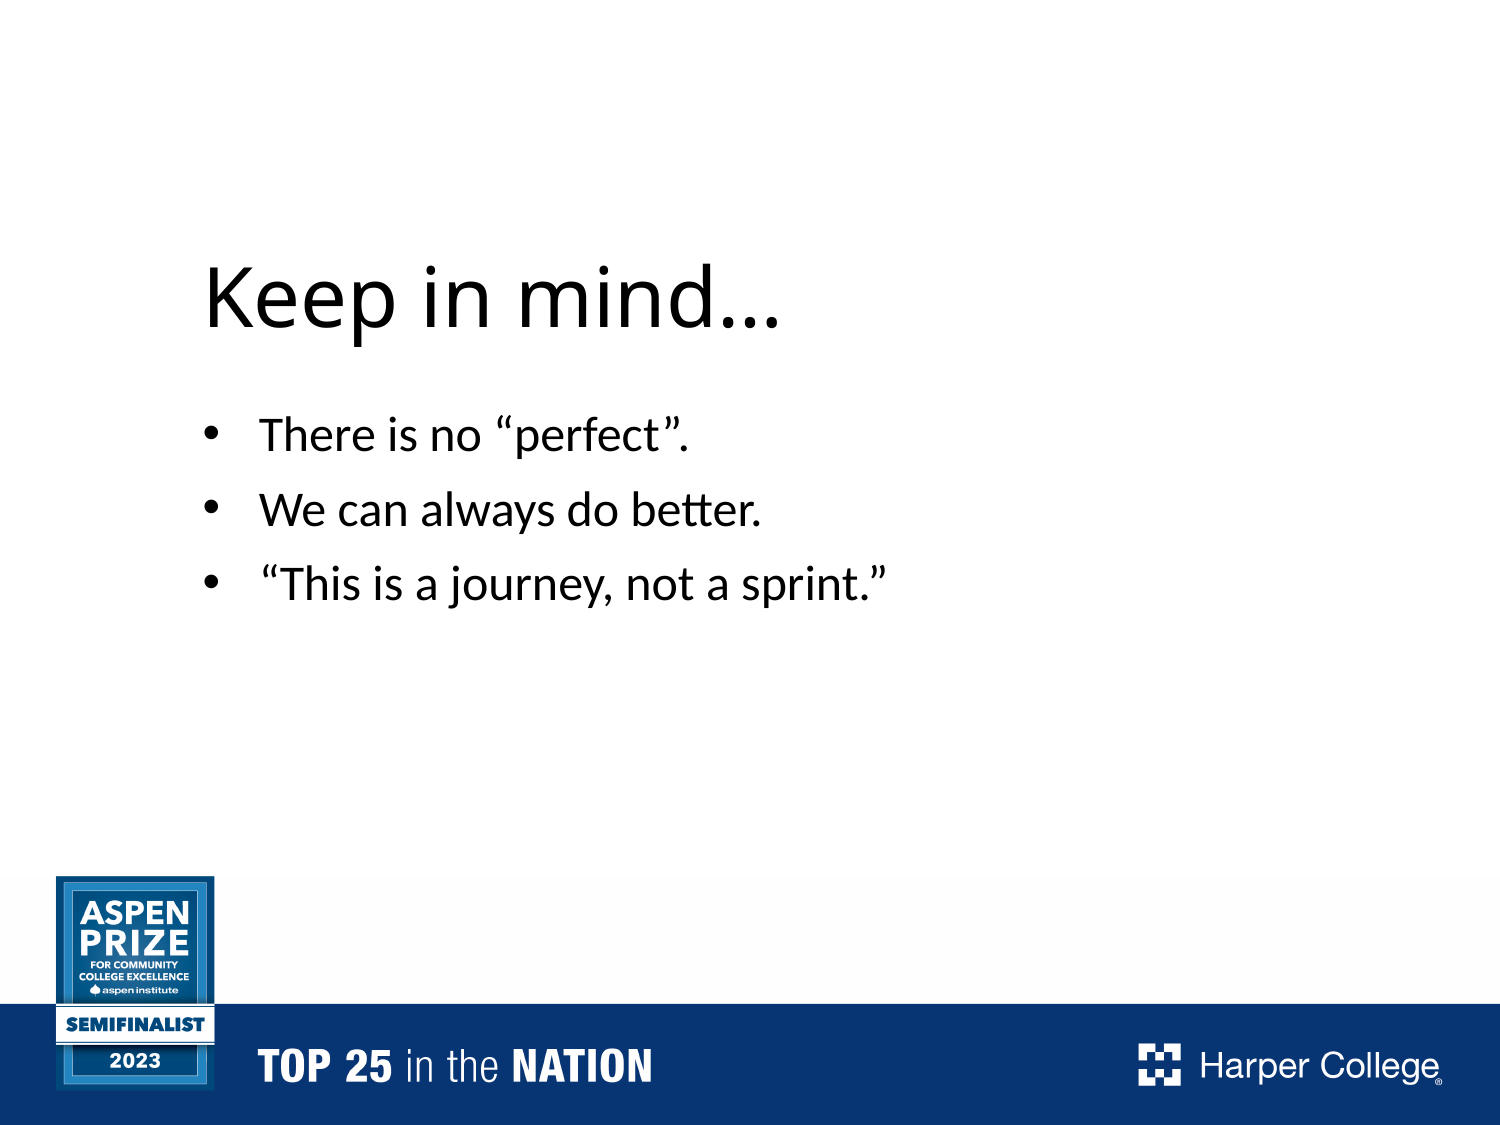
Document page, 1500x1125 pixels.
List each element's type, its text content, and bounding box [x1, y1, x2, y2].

title Keep in mind… [187, 184, 1313, 353]
subtitle There is no “perfect”. We can always do better. “This is a journey, not a sprint.” [187, 400, 1313, 863]
picture [0, 876, 1500, 1125]
